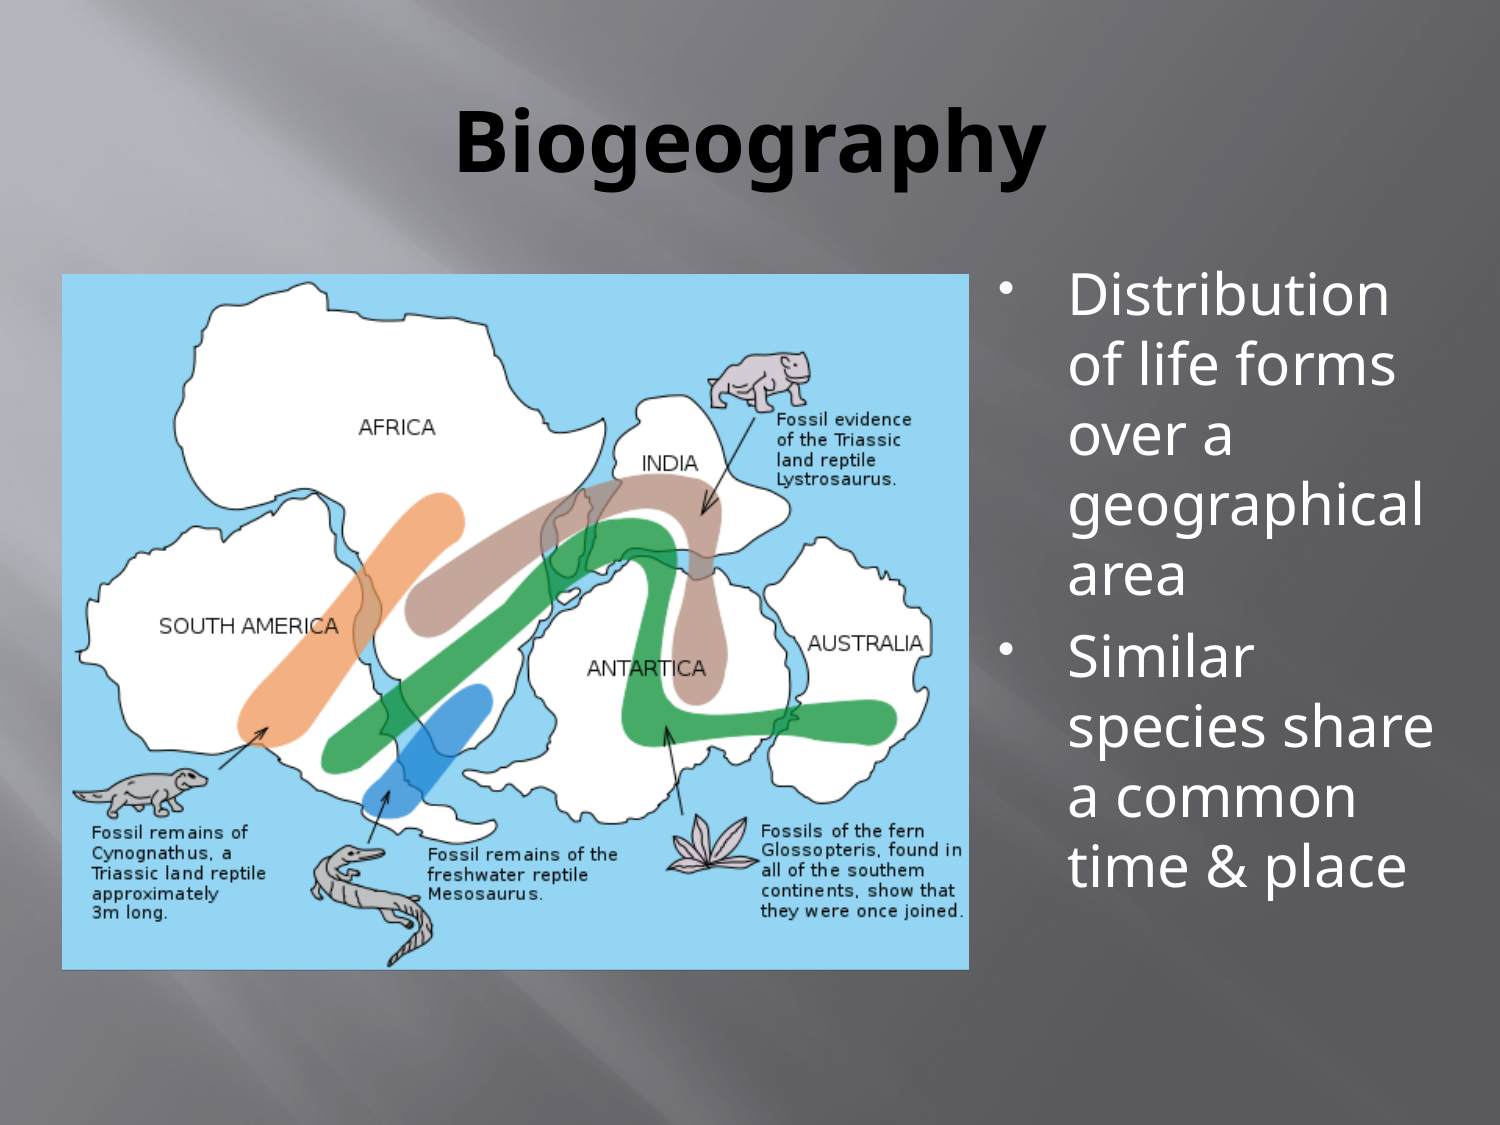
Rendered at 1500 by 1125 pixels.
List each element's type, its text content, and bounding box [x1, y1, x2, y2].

picture [62, 274, 969, 973]
list Distribution of life forms over a geographical area Similar species share a common time & place [962, 249, 1463, 975]
title Biogeography [75, 45, 1425, 233]
